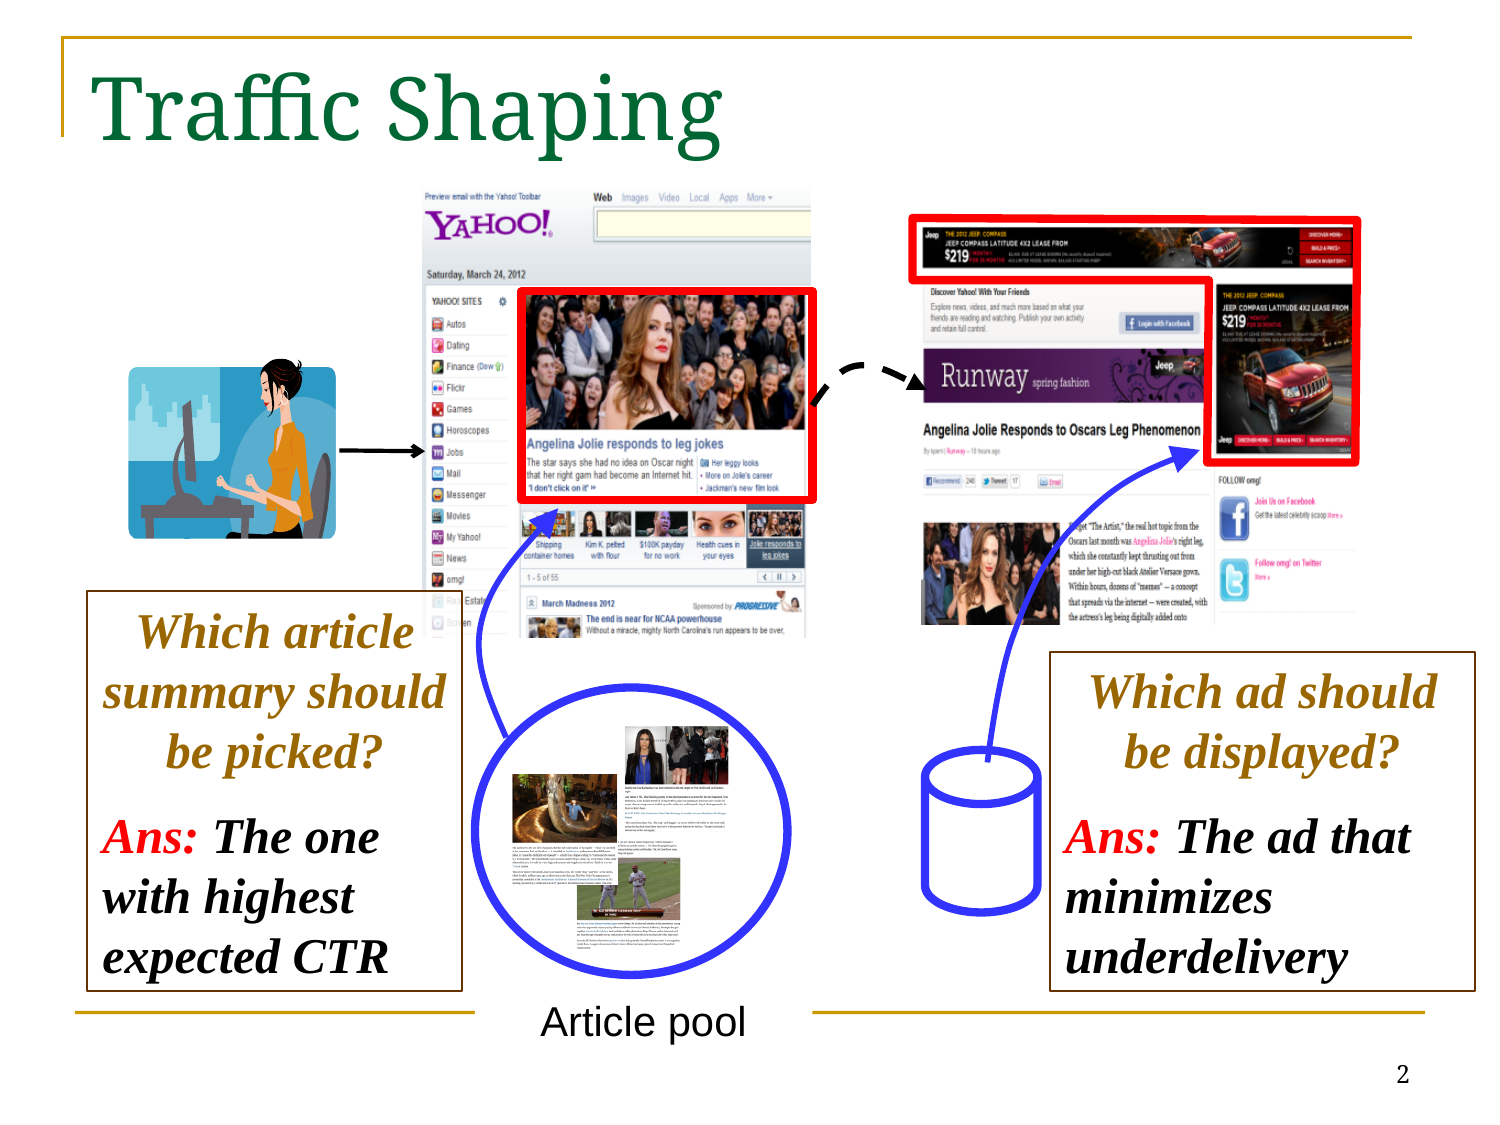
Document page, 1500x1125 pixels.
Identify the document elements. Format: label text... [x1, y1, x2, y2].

text_box Which ad should be displayed? Ans: The ad that minimizes underdelivery [1050, 651, 1475, 992]
title Traffic Shaping [74, 45, 1426, 233]
text_box Which article summary should be picked? Ans: The one with highest expected CTR [87, 591, 463, 991]
picture [124, 357, 340, 544]
text_box [987, 632, 1077, 763]
picture [422, 187, 811, 638]
picture [624, 724, 730, 832]
text_box [474, 687, 788, 975]
text_box [924, 749, 1038, 913]
text_box Article pool [474, 987, 813, 1053]
text_box [478, 647, 527, 738]
picture [511, 774, 682, 949]
text_box [912, 217, 1358, 281]
picture [921, 224, 1355, 625]
text_box [816, 365, 916, 406]
slide_number 2 [1074, 1024, 1426, 1101]
